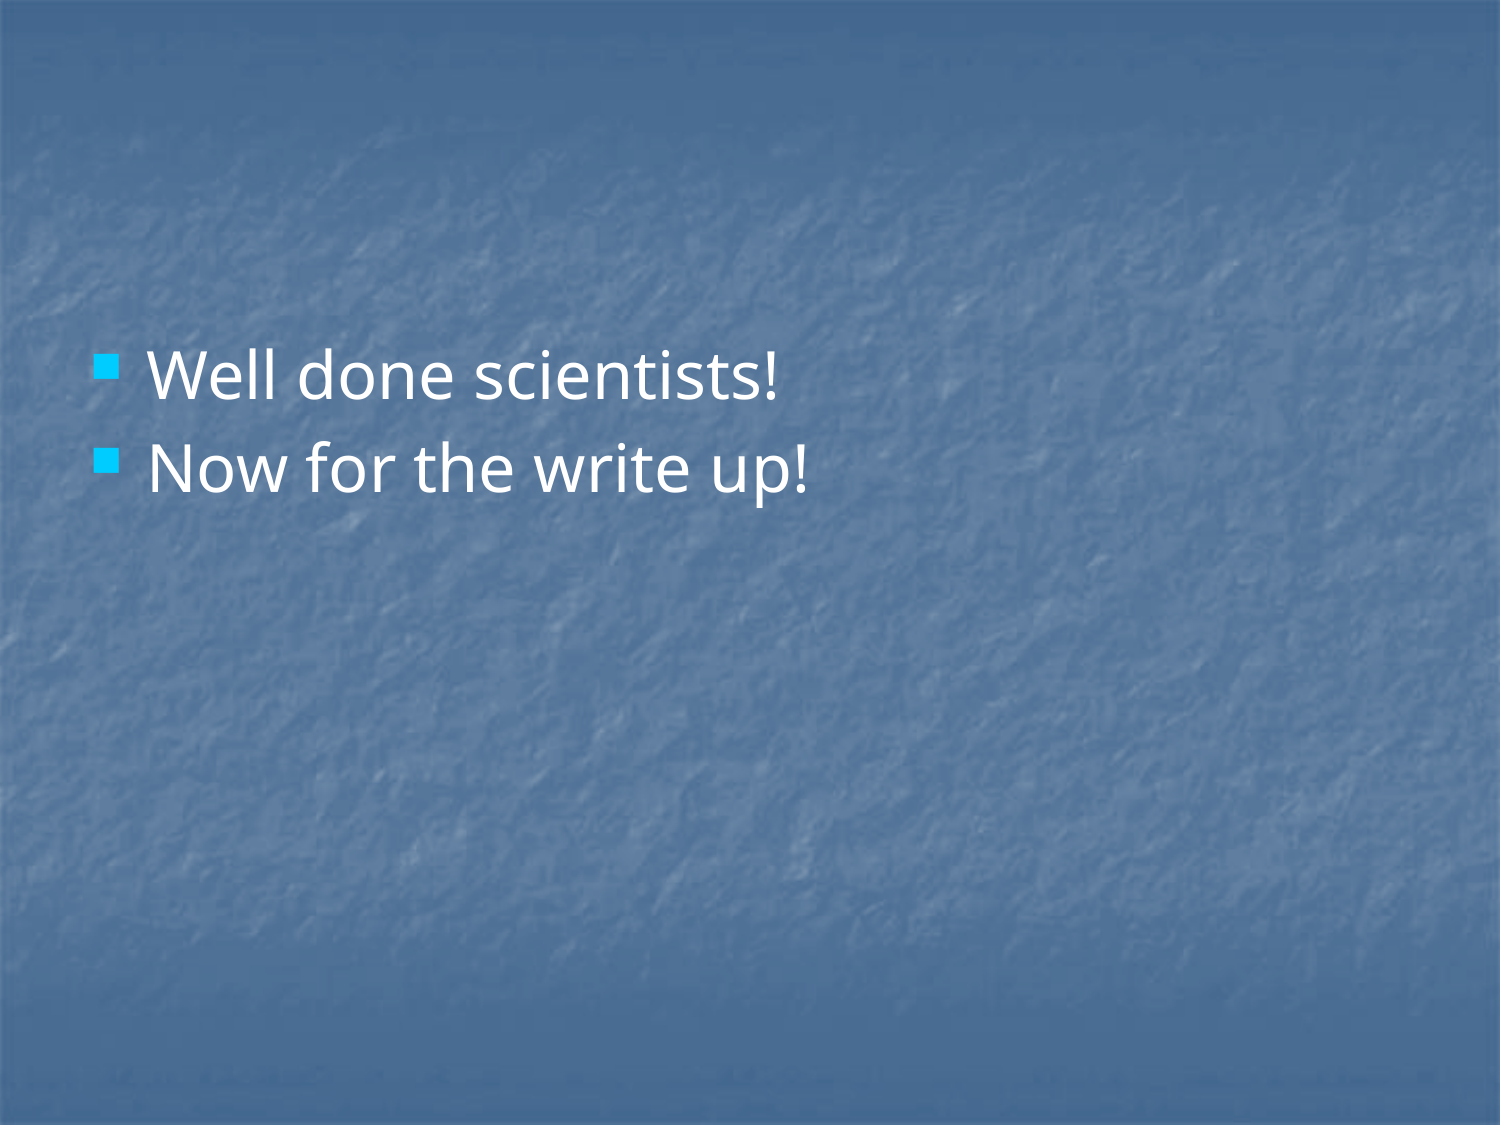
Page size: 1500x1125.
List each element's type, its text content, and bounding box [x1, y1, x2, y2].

list Well done scientists! Now for the write up! [75, 324, 1425, 1000]
